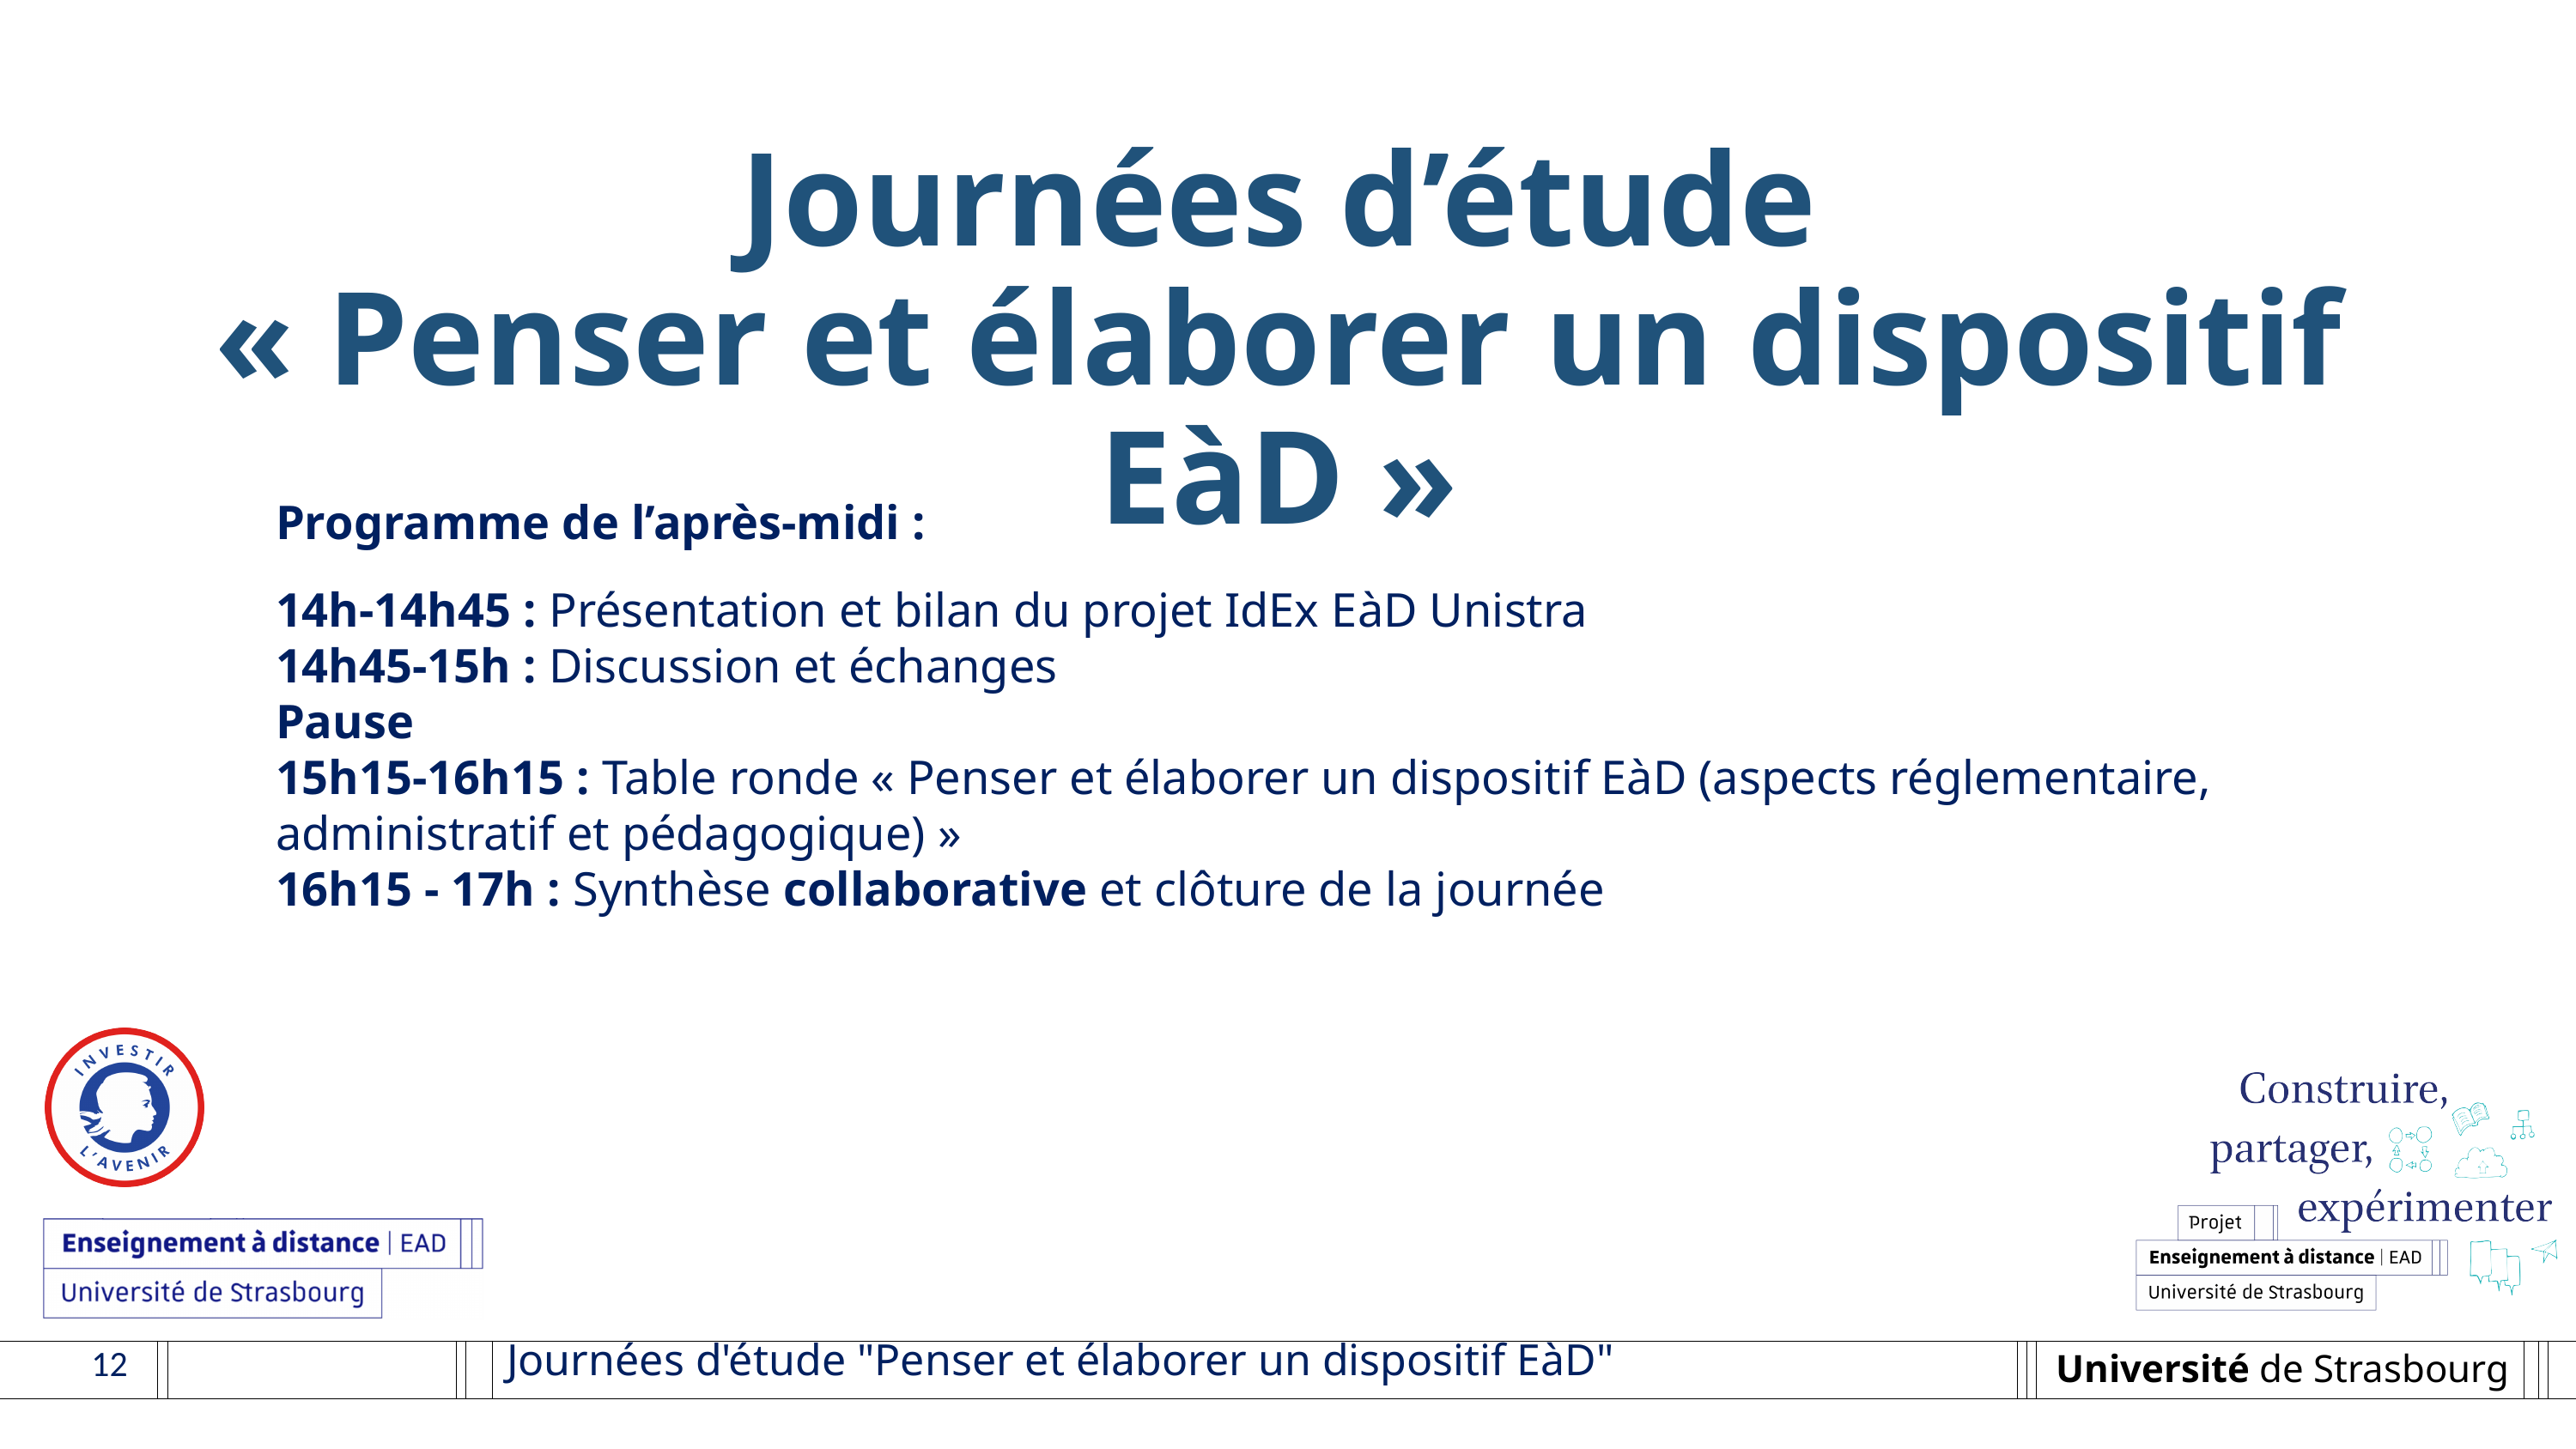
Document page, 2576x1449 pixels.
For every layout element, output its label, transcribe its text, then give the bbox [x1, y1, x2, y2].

picture [2136, 1063, 2558, 1311]
text_box Journées d’étude « Penser et élaborer un dispositif EàD » [187, 128, 2370, 370]
text_box Programme de l’après-midi : [263, 487, 2490, 555]
text_box 14h-14h45 : Présentation et bilan du projet IdEx EàD Unistra 14h45-15h : Discussion et échanges Pause 15h15-16h15 : Table ronde « Penser et élaborer un dispositif EàD (aspects réglementaire, administratif et pédagogique) » 16h15 - 17h : Synthèse collaborative et clôture de la journée [263, 574, 2430, 922]
picture [41, 1218, 484, 1320]
slide_number 12 [0, 1333, 141, 1391]
picture [44, 1028, 204, 1187]
footer Journées d'étude "Penser et élaborer un dispositif EàD" [494, 1329, 2018, 1388]
